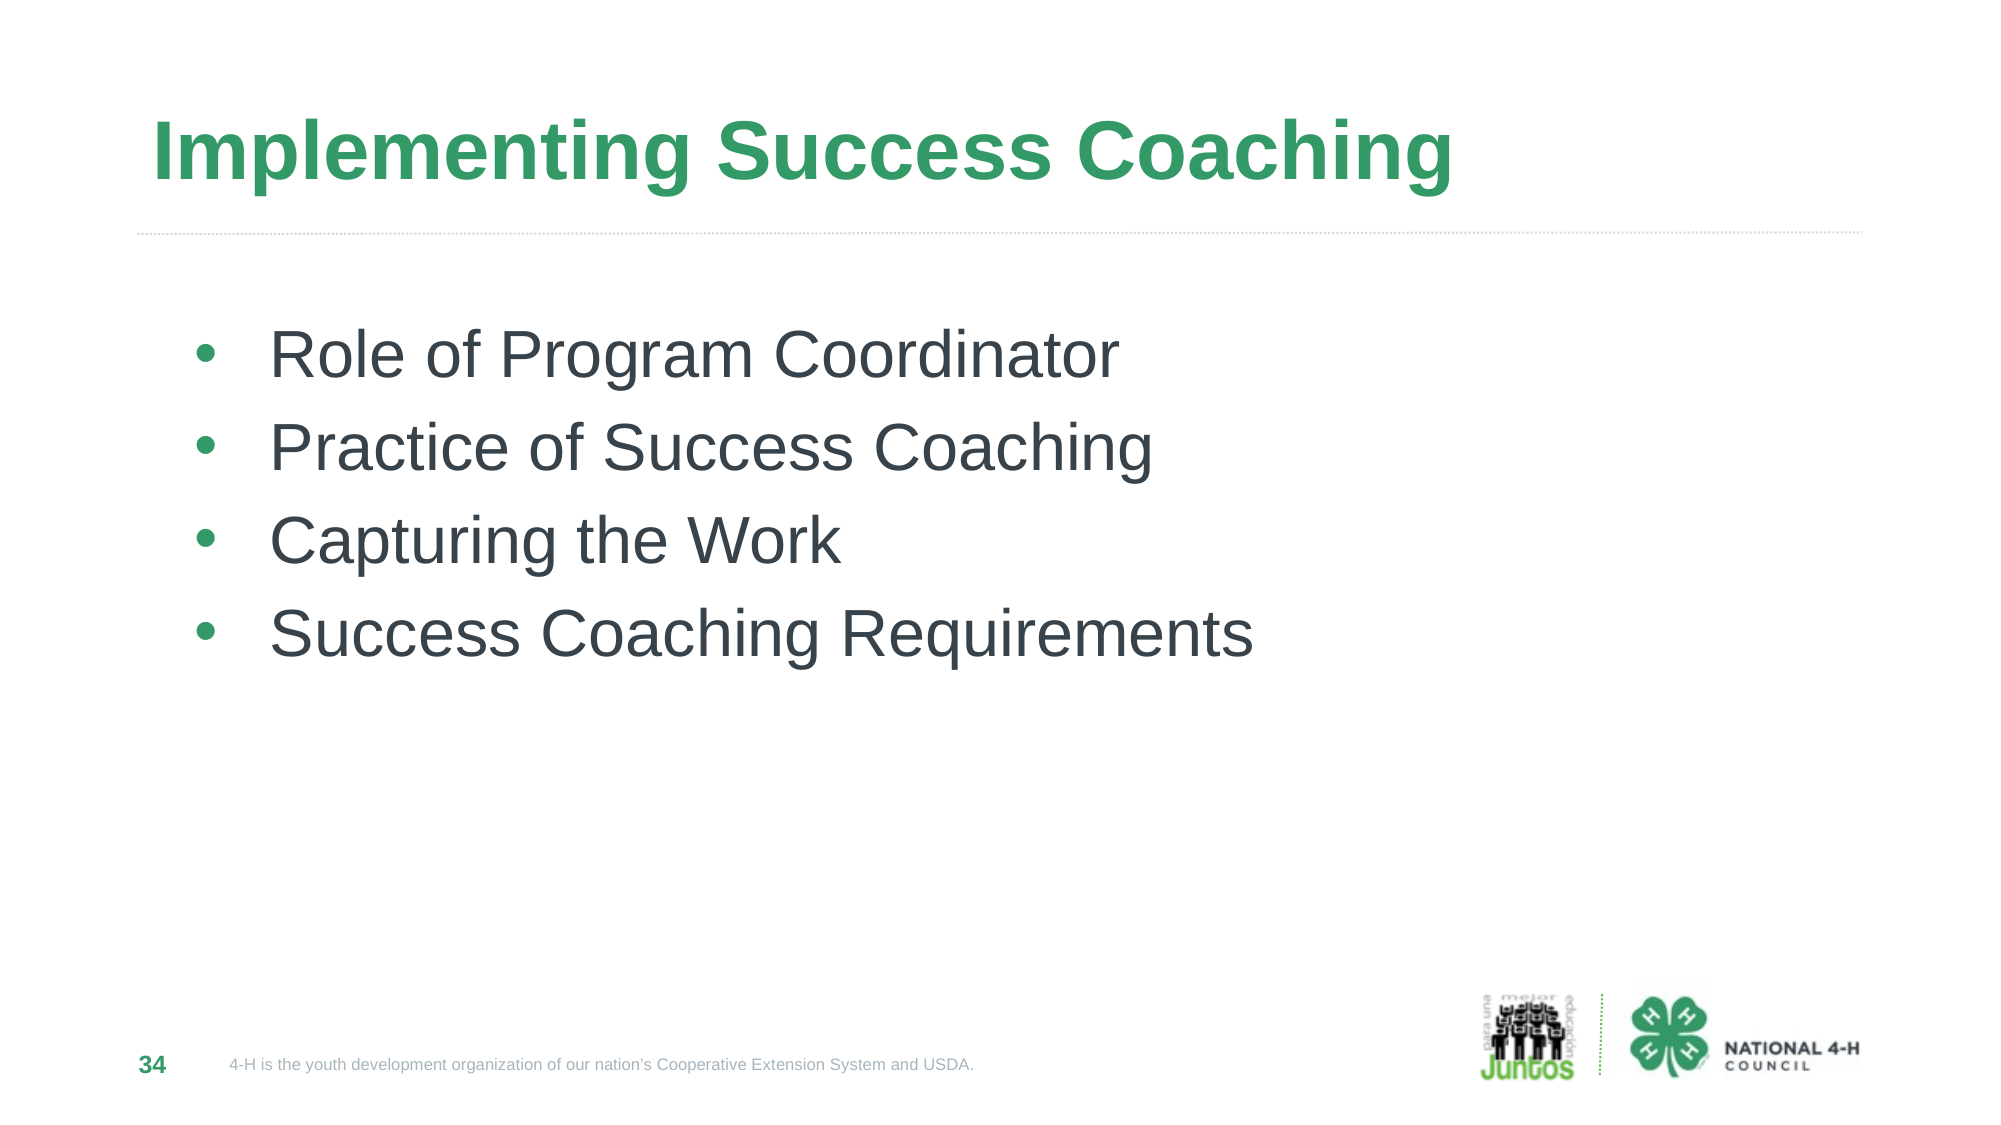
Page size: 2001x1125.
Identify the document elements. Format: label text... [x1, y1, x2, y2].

slide_number 34 [138, 1032, 204, 1095]
picture [1609, 978, 1881, 1096]
picture [1479, 992, 1578, 1082]
list Role of Program Coordinator Practice of Success Coaching Capturing the Work Success Coaching Requirements [154, 312, 1880, 980]
title Implementing Success Coaching [137, 72, 1863, 233]
